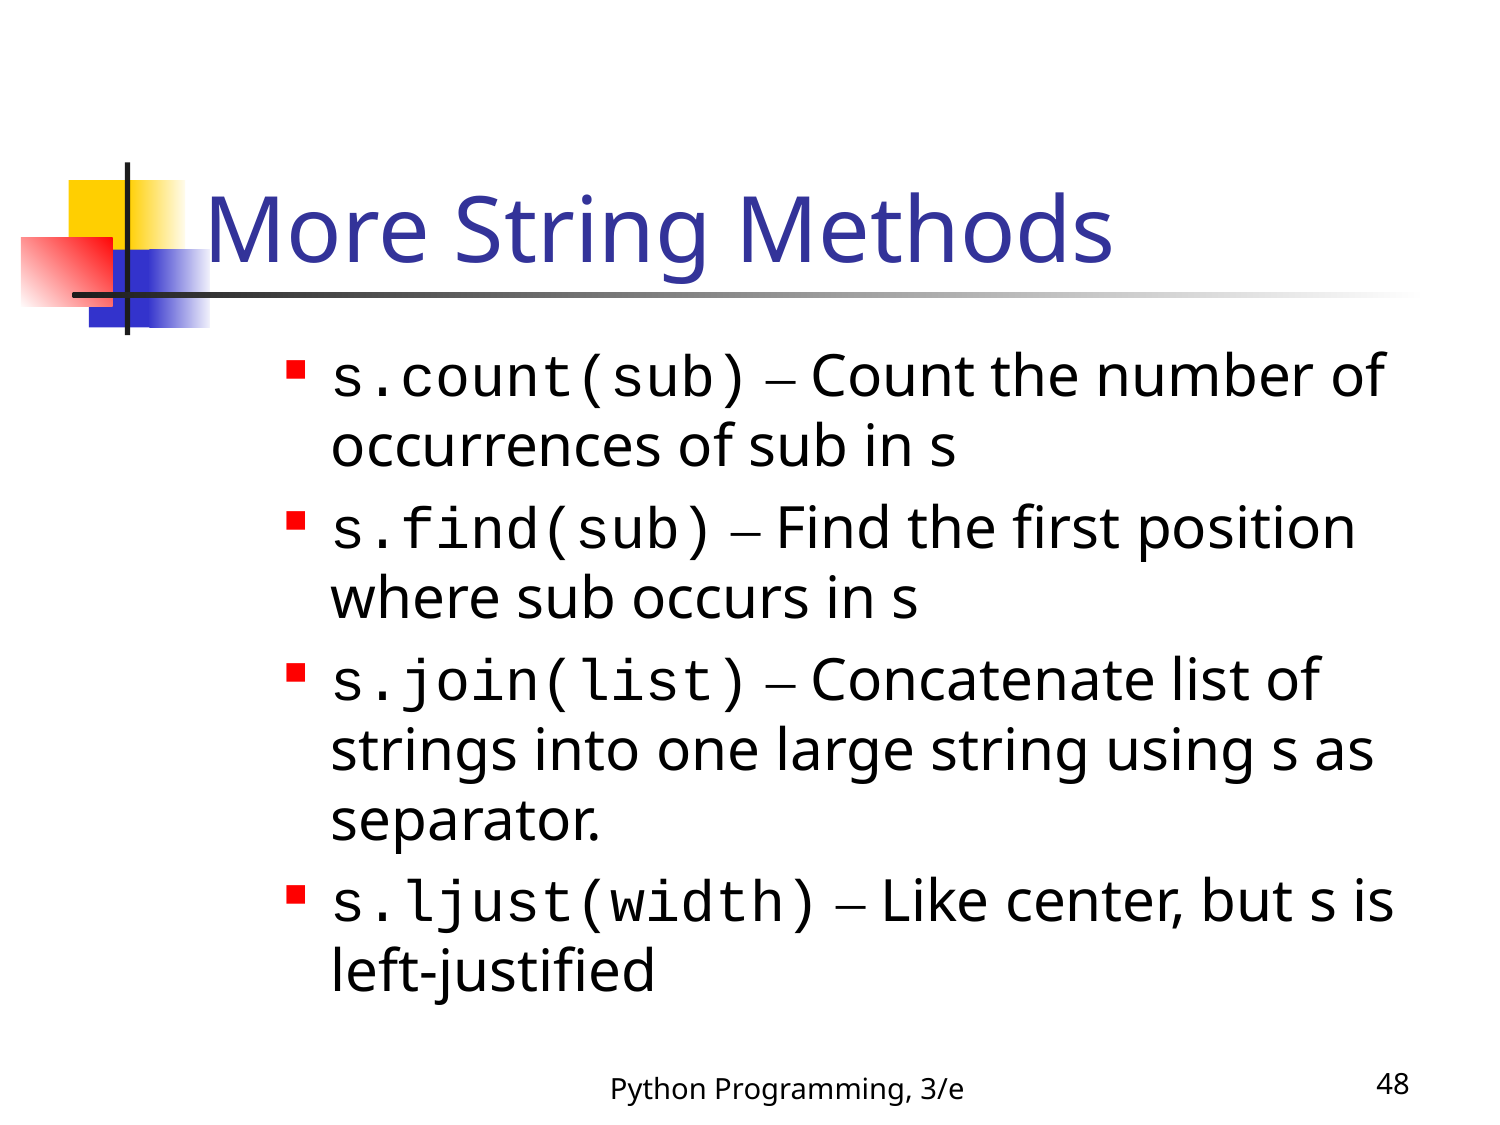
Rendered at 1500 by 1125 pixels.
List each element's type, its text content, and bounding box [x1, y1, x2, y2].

list s.count(sub) – Count the number of occurrences of sub in s s.find(sub) – Find the first position where sub occurs in s s.join(list) – Concatenate list of strings into one large string using s as separator. s.ljust(width) – Like center, but s is left-justified [193, 331, 1469, 1006]
slide_number 48 [1112, 1037, 1426, 1113]
title More String Methods [188, 101, 1468, 289]
footer Python Programming, 3/e [549, 1037, 1026, 1113]
